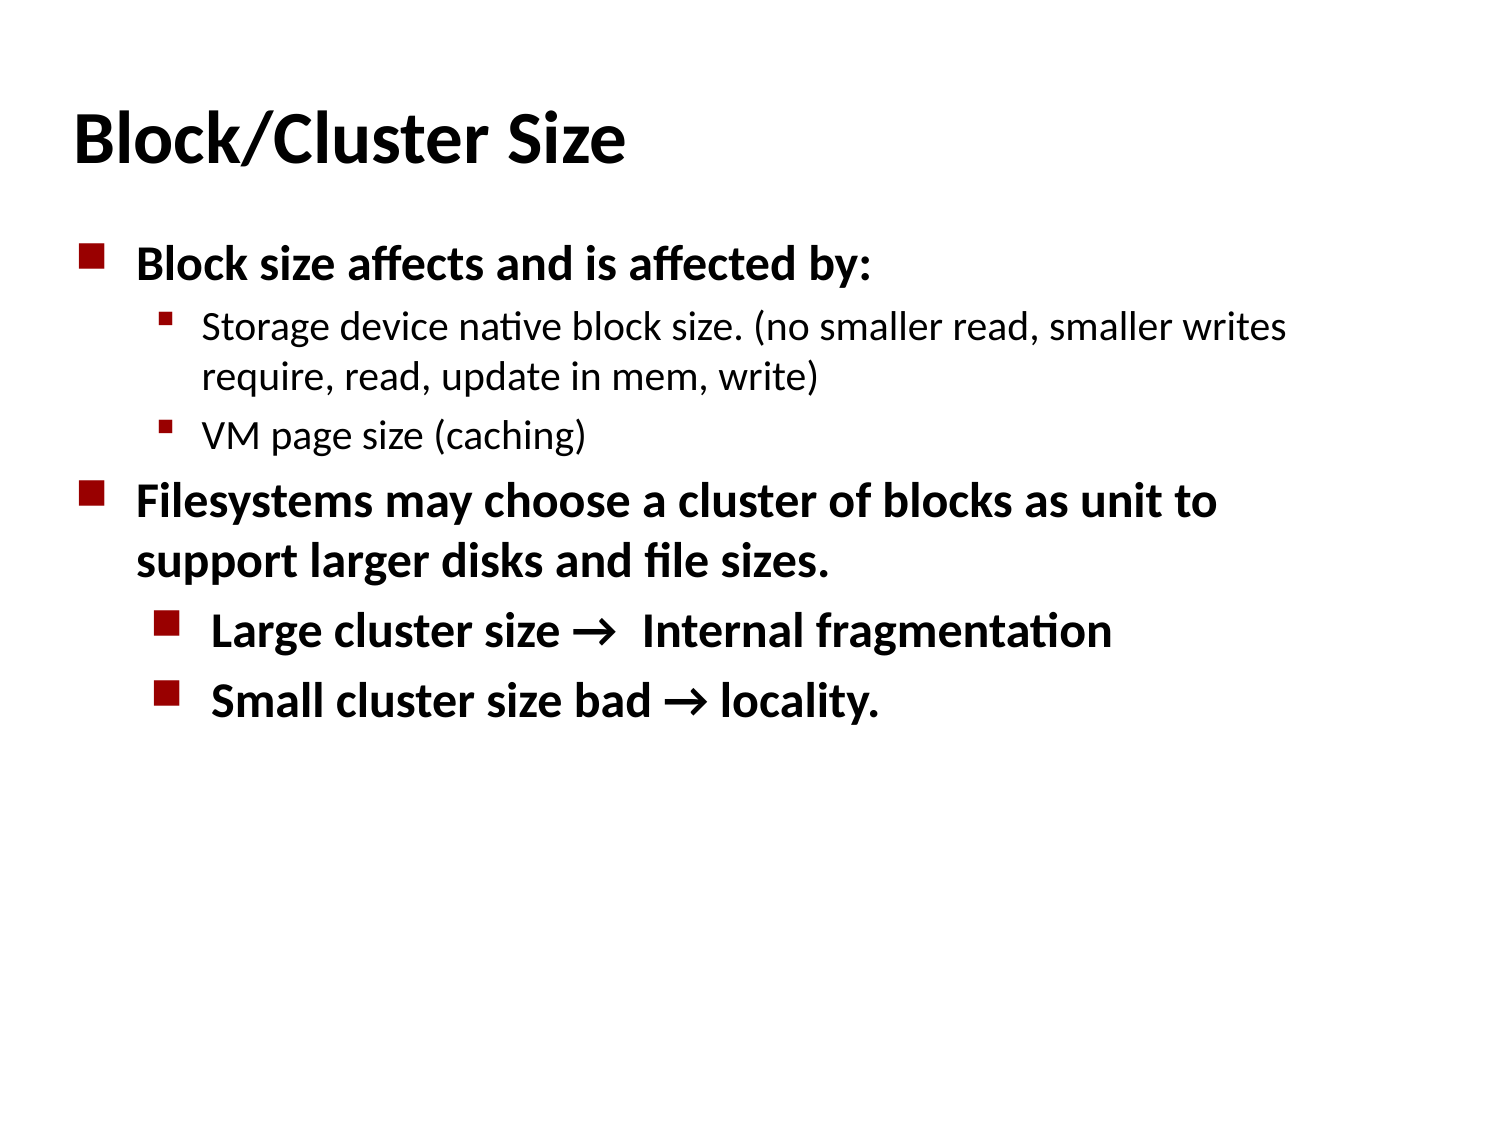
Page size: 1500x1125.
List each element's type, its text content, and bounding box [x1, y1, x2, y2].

text_box Block size affects and is affected by: Storage device native block size. (no smaller read, smaller writes require, read, update in mem, write) VM page size (caching) Filesystems may choose a cluster of blocks as unit to support larger disks and file sizes. Large cluster size → Internal fragmentation Small cluster size bad → locality. [65, 223, 1361, 1039]
text_box Block/Cluster Size [58, 71, 1304, 197]
